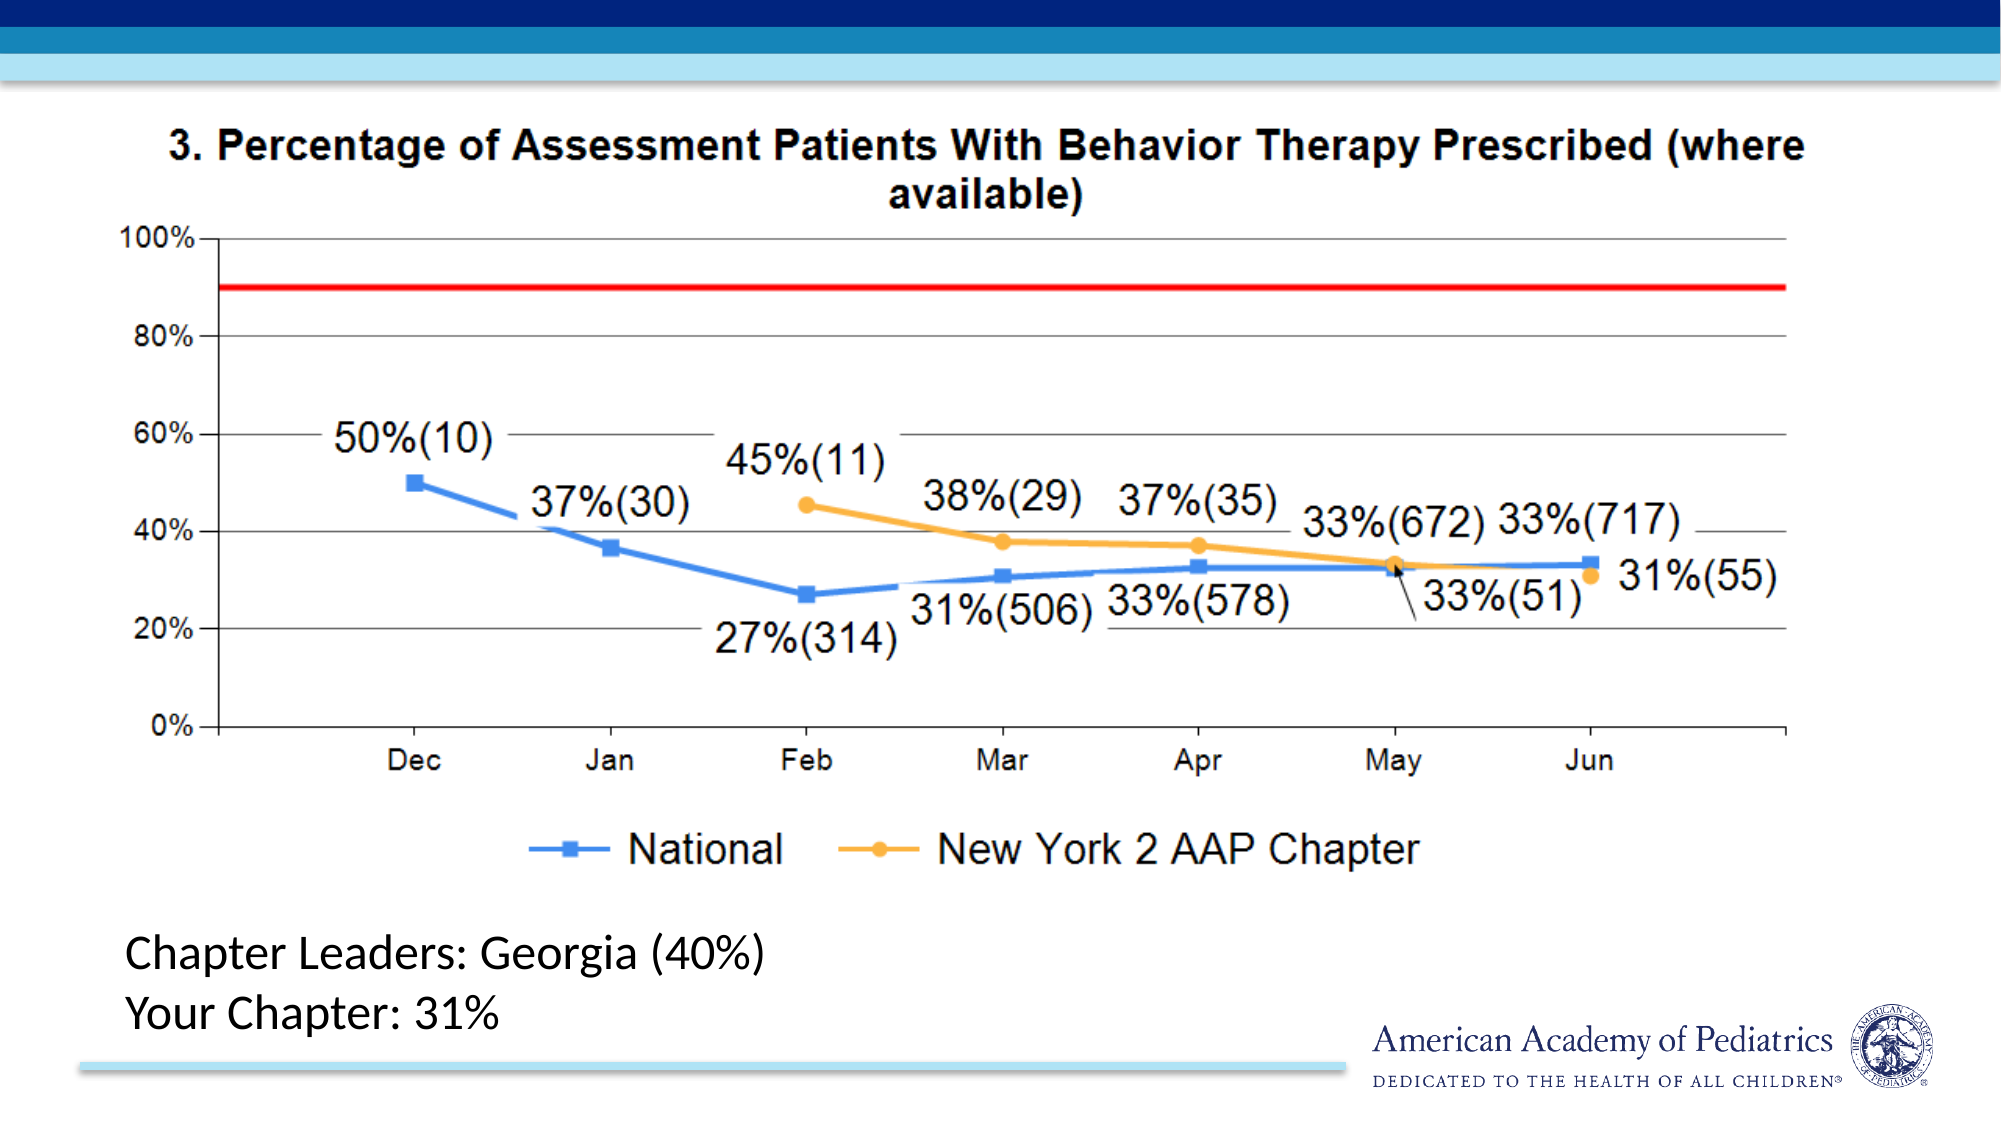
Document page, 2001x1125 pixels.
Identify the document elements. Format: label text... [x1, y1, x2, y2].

picture [87, 93, 1887, 919]
picture [1372, 1004, 1933, 1088]
text_box Chapter Leaders: Georgia (40%) Your Chapter: 31% [110, 930, 1288, 1048]
